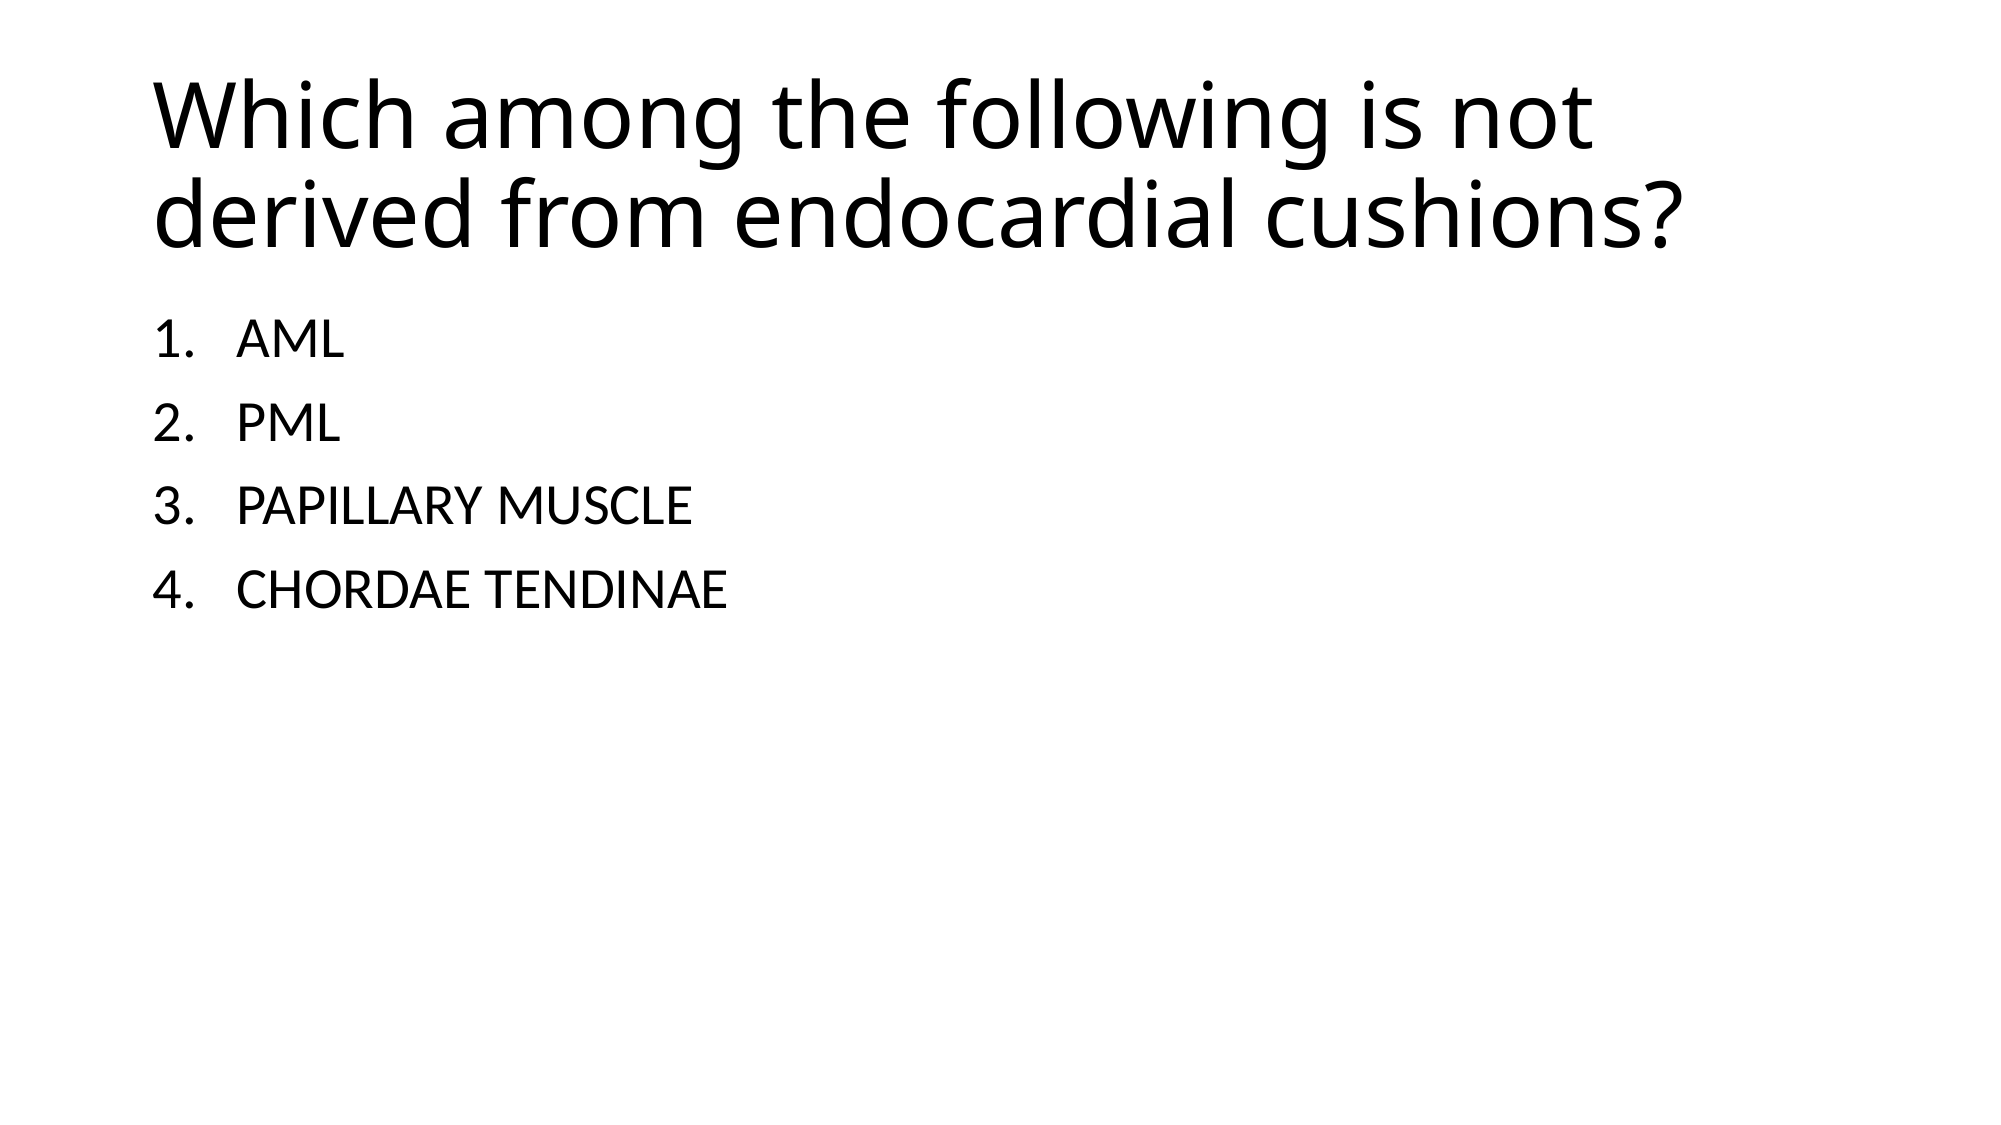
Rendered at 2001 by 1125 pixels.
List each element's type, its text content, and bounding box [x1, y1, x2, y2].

title Which among the following is not derived from endocardial cushions? [137, 59, 1863, 278]
list AML PML PAPILLARY MUSCLE CHORDAE TENDINAE [137, 299, 1863, 1014]
